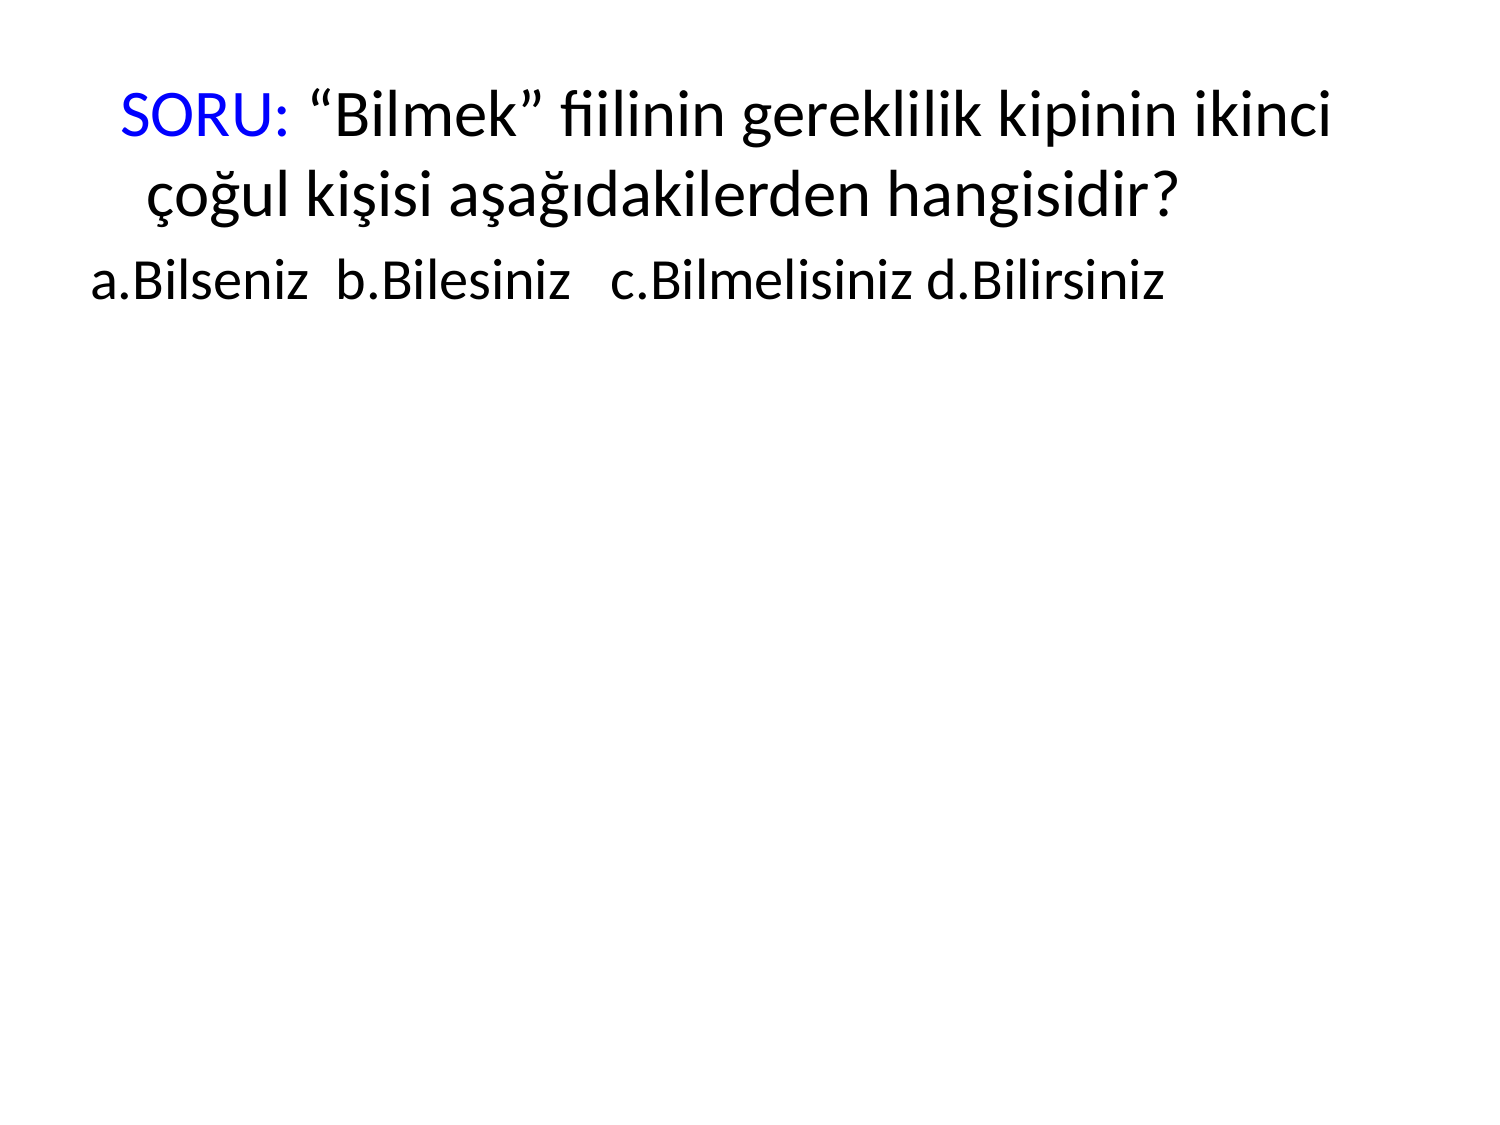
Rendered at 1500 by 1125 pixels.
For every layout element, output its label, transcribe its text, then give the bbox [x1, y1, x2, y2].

list SORU: “Bilmek” fiilinin gereklilik kipinin ikinci çoğul kişisi aşağıdakilerden hangisidir? a.Bilseniz b.Bilesiniz c.Bilmelisiniz d.Bilirsiniz [75, 62, 1425, 1005]
